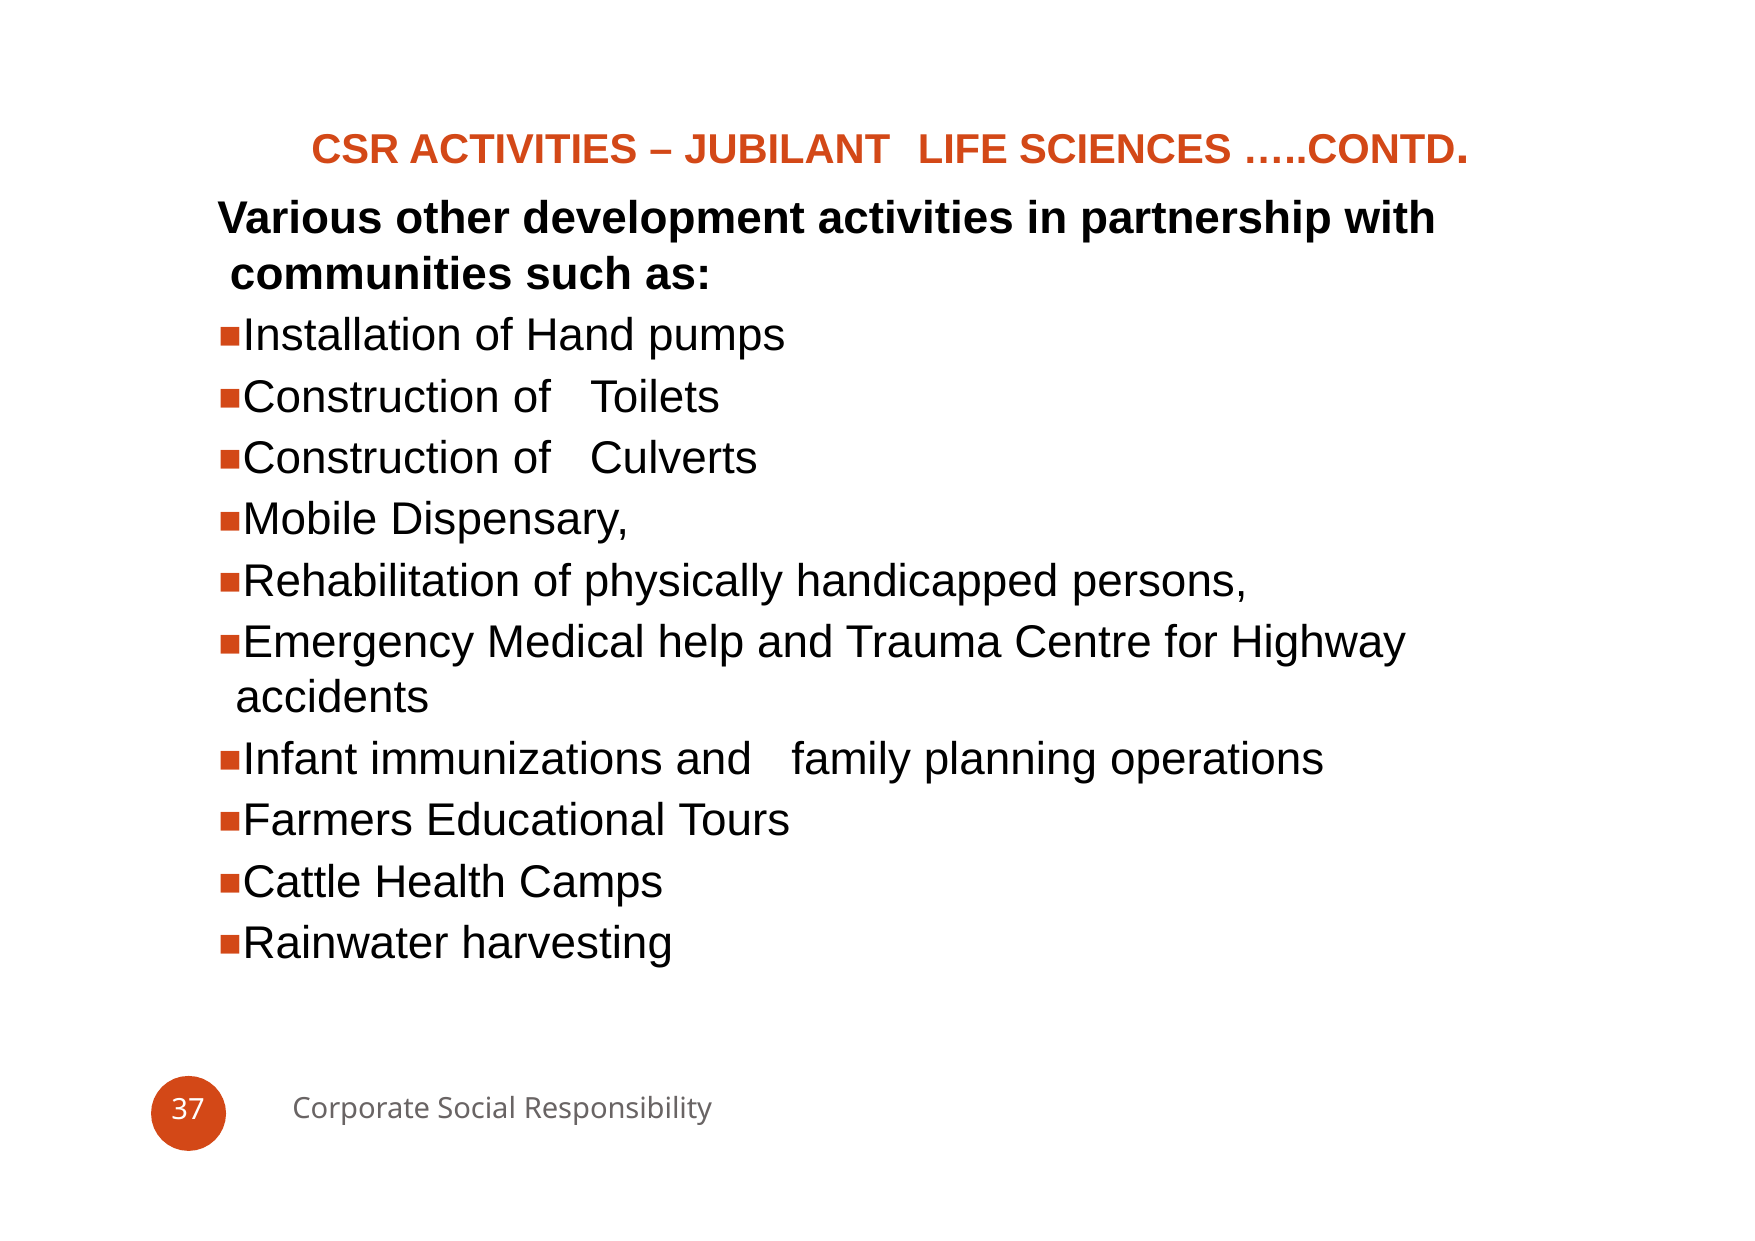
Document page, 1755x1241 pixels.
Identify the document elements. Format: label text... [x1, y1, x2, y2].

slide_number 37 [167, 1095, 210, 1241]
text_box [151, 1075, 227, 1145]
footer Corporate Social Responsibility [290, 1087, 748, 1241]
title CSR ACTIVITIES – JUBILANT LIFE SCIENCES …..CONTD. [309, 111, 1472, 186]
text_box Various other development activities in partnership with communities such as: Installation of Hand pumps Construction of Toilets Construction of Culverts Mobile Dispensary, Rehabilitation of physically handicapped persons, Emergency Medical help and Trauma Centre for Highway accidents Infant immunizations and family planning operations Farmers Educational Tours Cattle Health Camps Rainwater harvesting [215, 186, 1613, 968]
